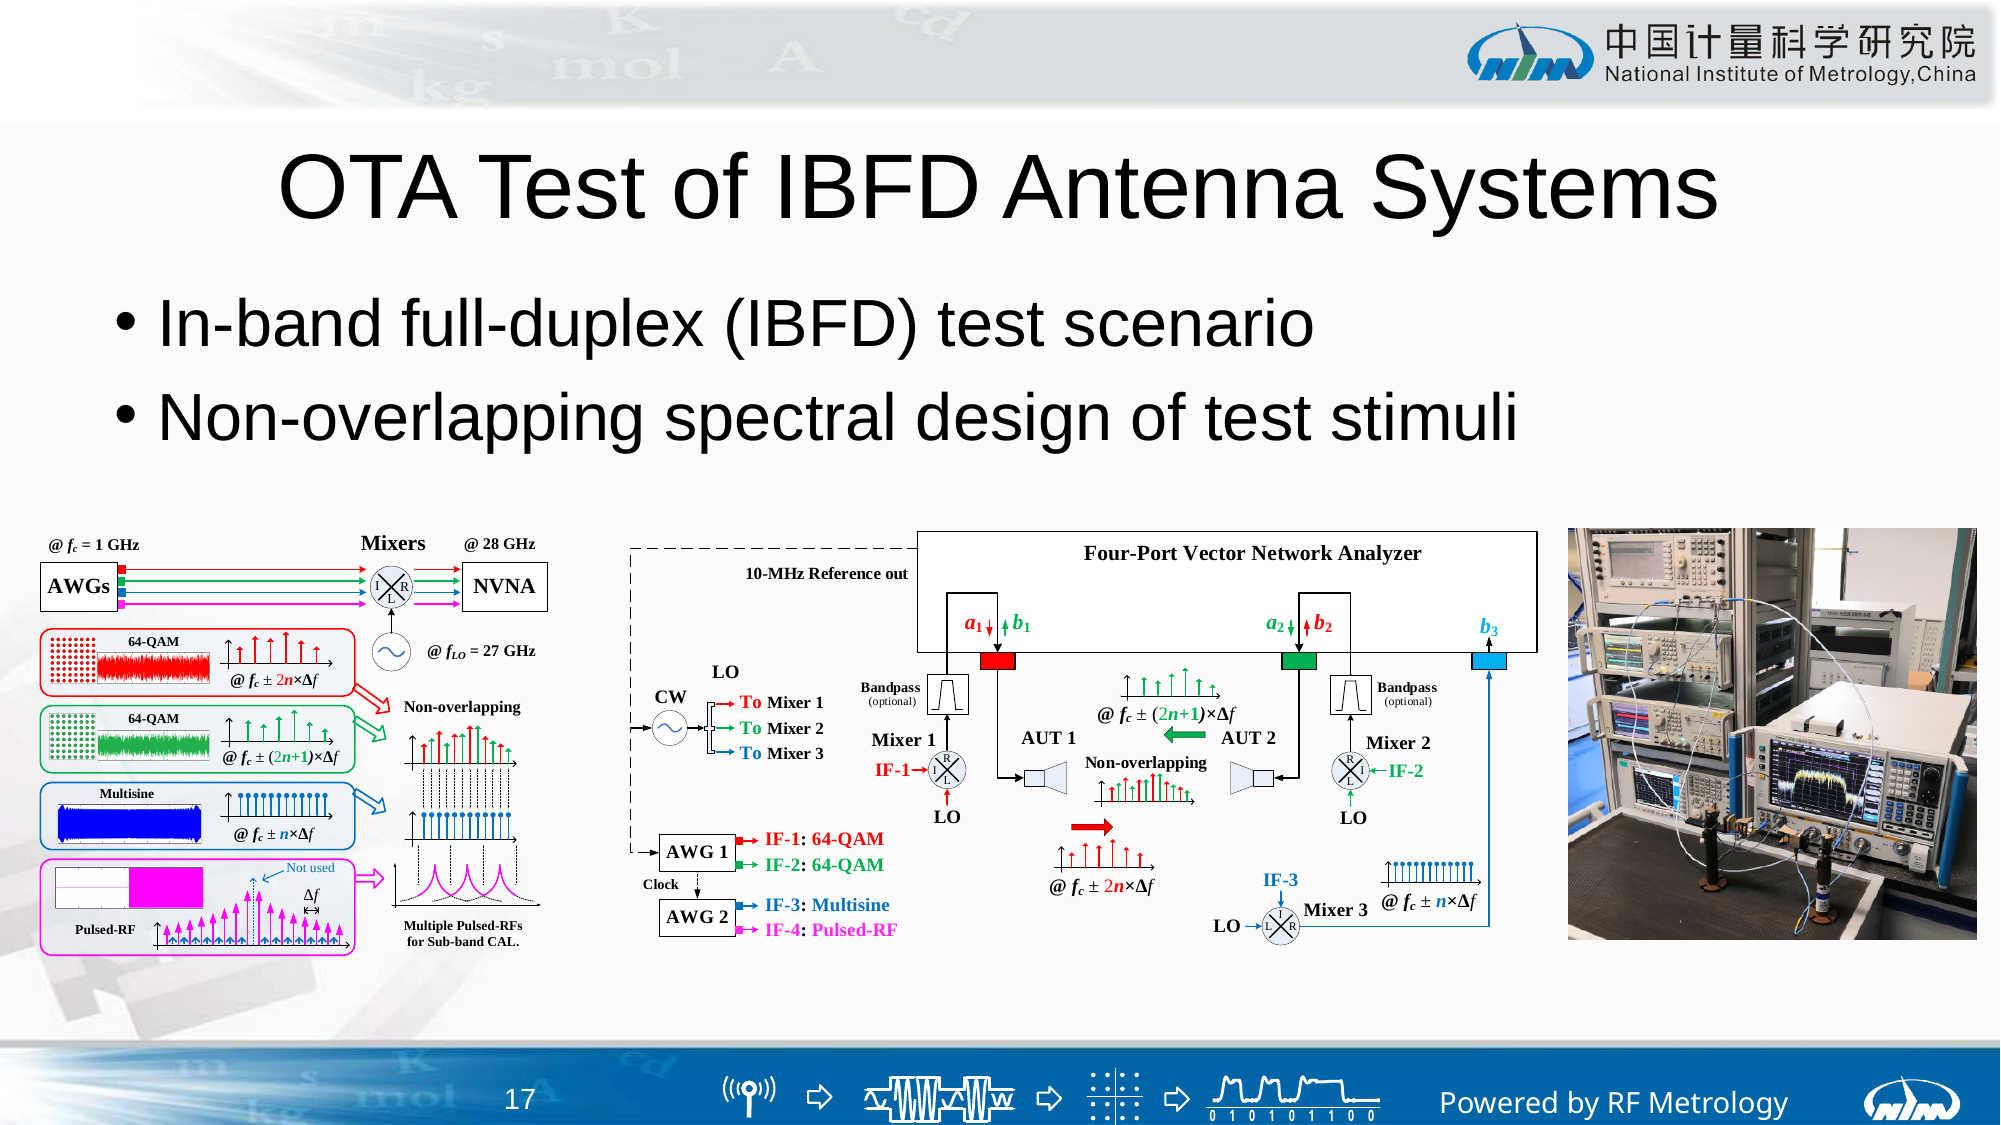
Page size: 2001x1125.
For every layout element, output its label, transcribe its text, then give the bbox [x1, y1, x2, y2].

text_box In-band full-duplex (IBFD) test scenario Non-overlapping spectral design of test stimuli [99, 272, 1758, 513]
picture [0, 257, 2000, 1125]
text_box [36, 528, 554, 959]
picture [149, 10, 1989, 102]
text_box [603, 528, 1539, 947]
title OTA Test of IBFD Antenna Systems [0, 106, 2000, 257]
